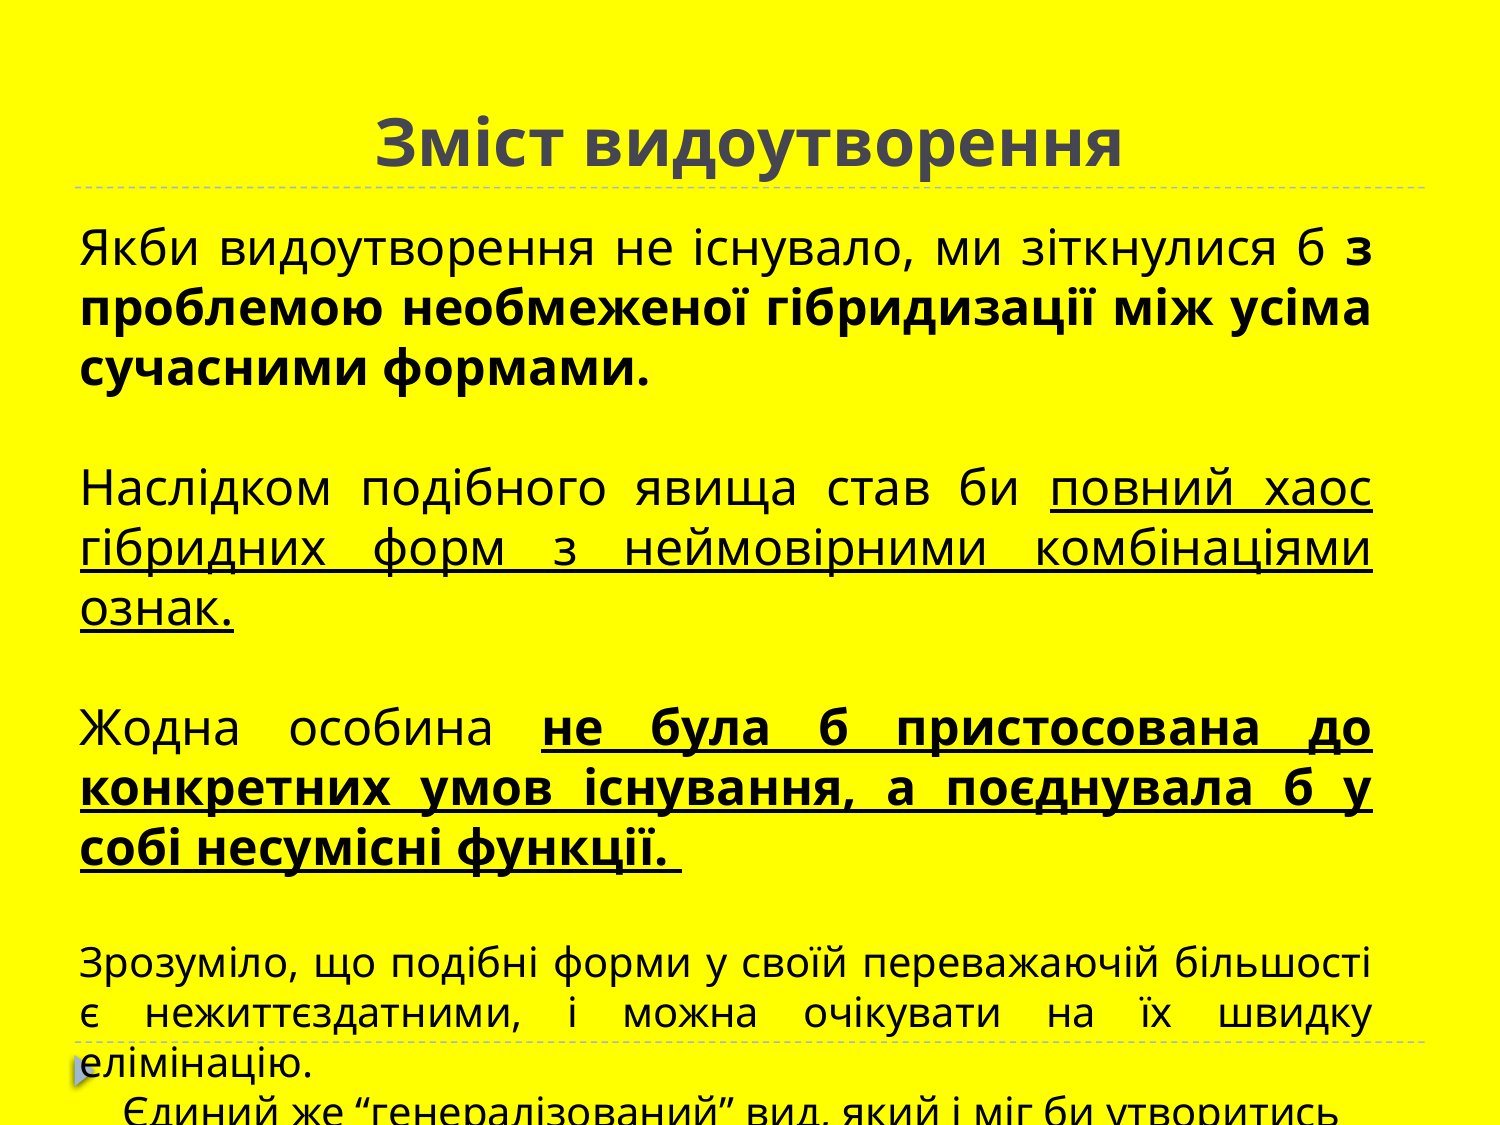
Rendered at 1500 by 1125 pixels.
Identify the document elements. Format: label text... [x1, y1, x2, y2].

text_box Якби видоутворення не існувало, ми зіткнулися б з проблемою необмеженої гібридизації між усіма сучасними формами. Наслідком подібного явища став би повний хаос гібридних форм з неймовірними комбінаціями ознак. Жодна особина не була б пристосована до конкретних умов існування, а поєднувала б у собі несумісні функції. Зрозуміло, що подібні форми у своїй переважаючій більшості є нежиттєздатними, і можна очікувати на їх швидку елімінацію. Єдиний же “генералізований” вид, який і міг би утворитись внаслідок подібних процесів, не мав би жодного спеціалізованого пристосування до конкретних умов існування. [64, 208, 1388, 1125]
title Зміст видоутворення [75, 37, 1425, 188]
